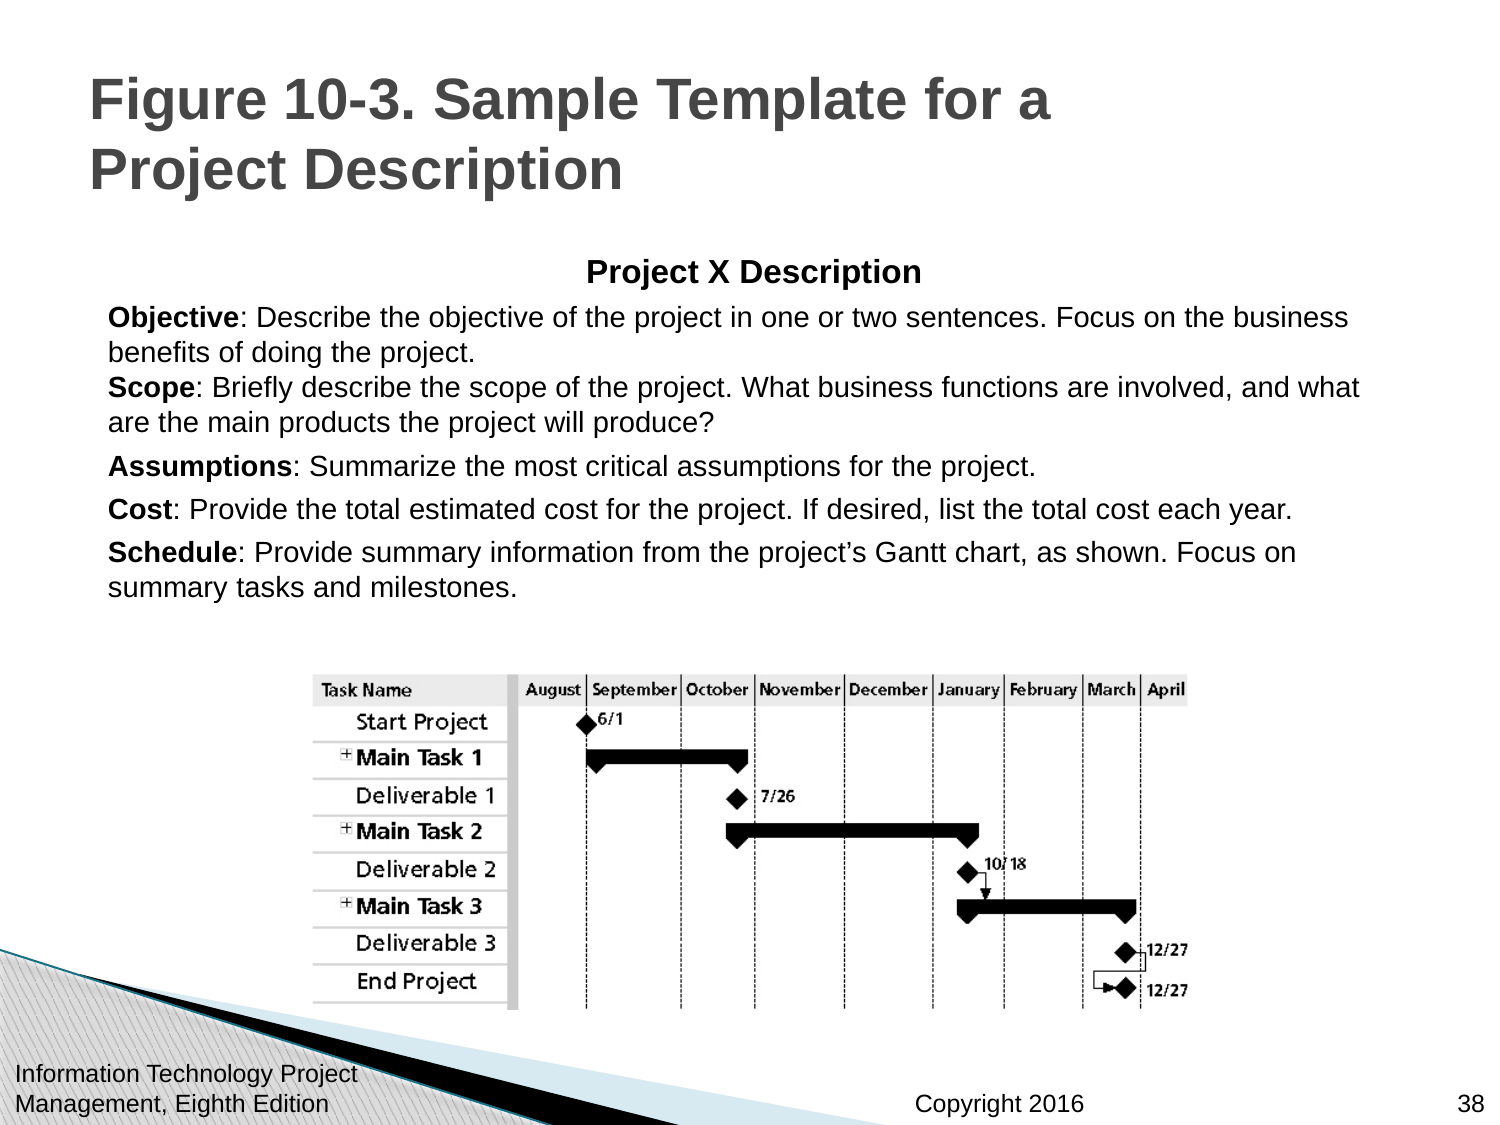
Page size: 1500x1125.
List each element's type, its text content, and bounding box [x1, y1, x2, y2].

footer Information Technology Project Management, Eighth Edition [0, 1050, 425, 1125]
title Figure 10-3. Sample Template for a Project Description [75, 37, 1425, 225]
slide_number 38 [1408, 1065, 1500, 1125]
picture [312, 640, 1188, 1010]
list Project X Description Objective: Describe the objective of the project in one or two sentences. Focus on the business benefits of doing the project. Scope: Briefly describe the scope of the project. What business functions are involved, and what are the main products the project will produce? Assumptions: Summarize the most critical assumptions for the project. Cost: Provide the total estimated cost for the project. If desired, list the total cost each year. Schedule: Provide summary information from the project’s Gantt chart, as shown. Focus on summary tasks and milestones. [74, 242, 1426, 626]
